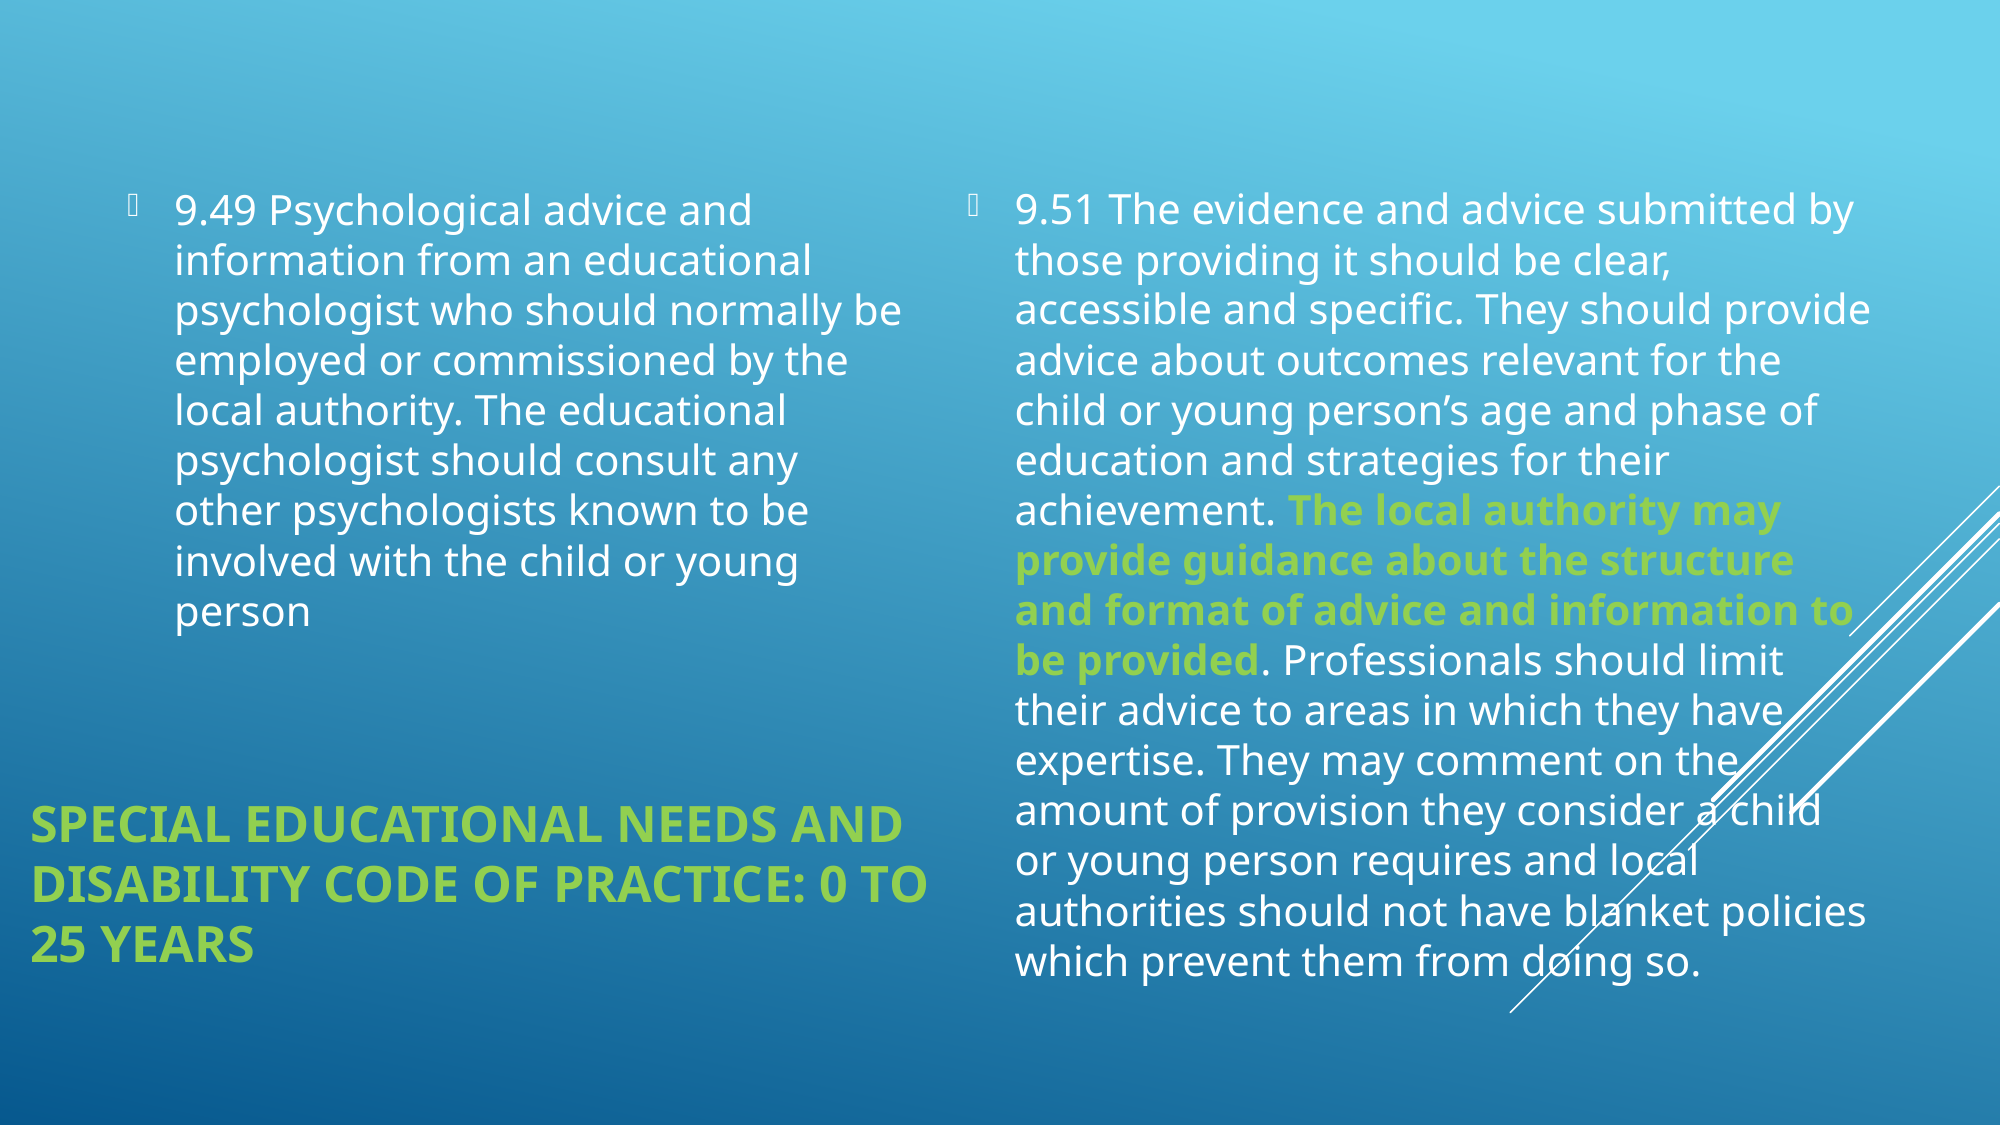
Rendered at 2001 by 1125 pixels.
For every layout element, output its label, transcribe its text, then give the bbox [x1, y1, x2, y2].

list 9.49 Psychological advice and information from an educational psychologist who should normally be employed or commissioned by the local authority. The educational psychologist should consult any other psychologists known to be involved with the child or young person [112, 112, 923, 706]
list 9.51 The evidence and advice submitted by those providing it should be clear, accessible and specific. They should provide advice about outcomes relevant for the child or young person’s age and phase of education and strategies for their achievement. The local authority may provide guidance about the structure and format of advice and information to be provided. Professionals should limit their advice to areas in which they have expertise. They may comment on the amount of provision they consider a child or young person requires and local authorities should not have blanket policies which prevent them from doing so. [952, 112, 1889, 1055]
title Special educational needs and disability code of practice: 0 to 25 years [15, 783, 952, 982]
